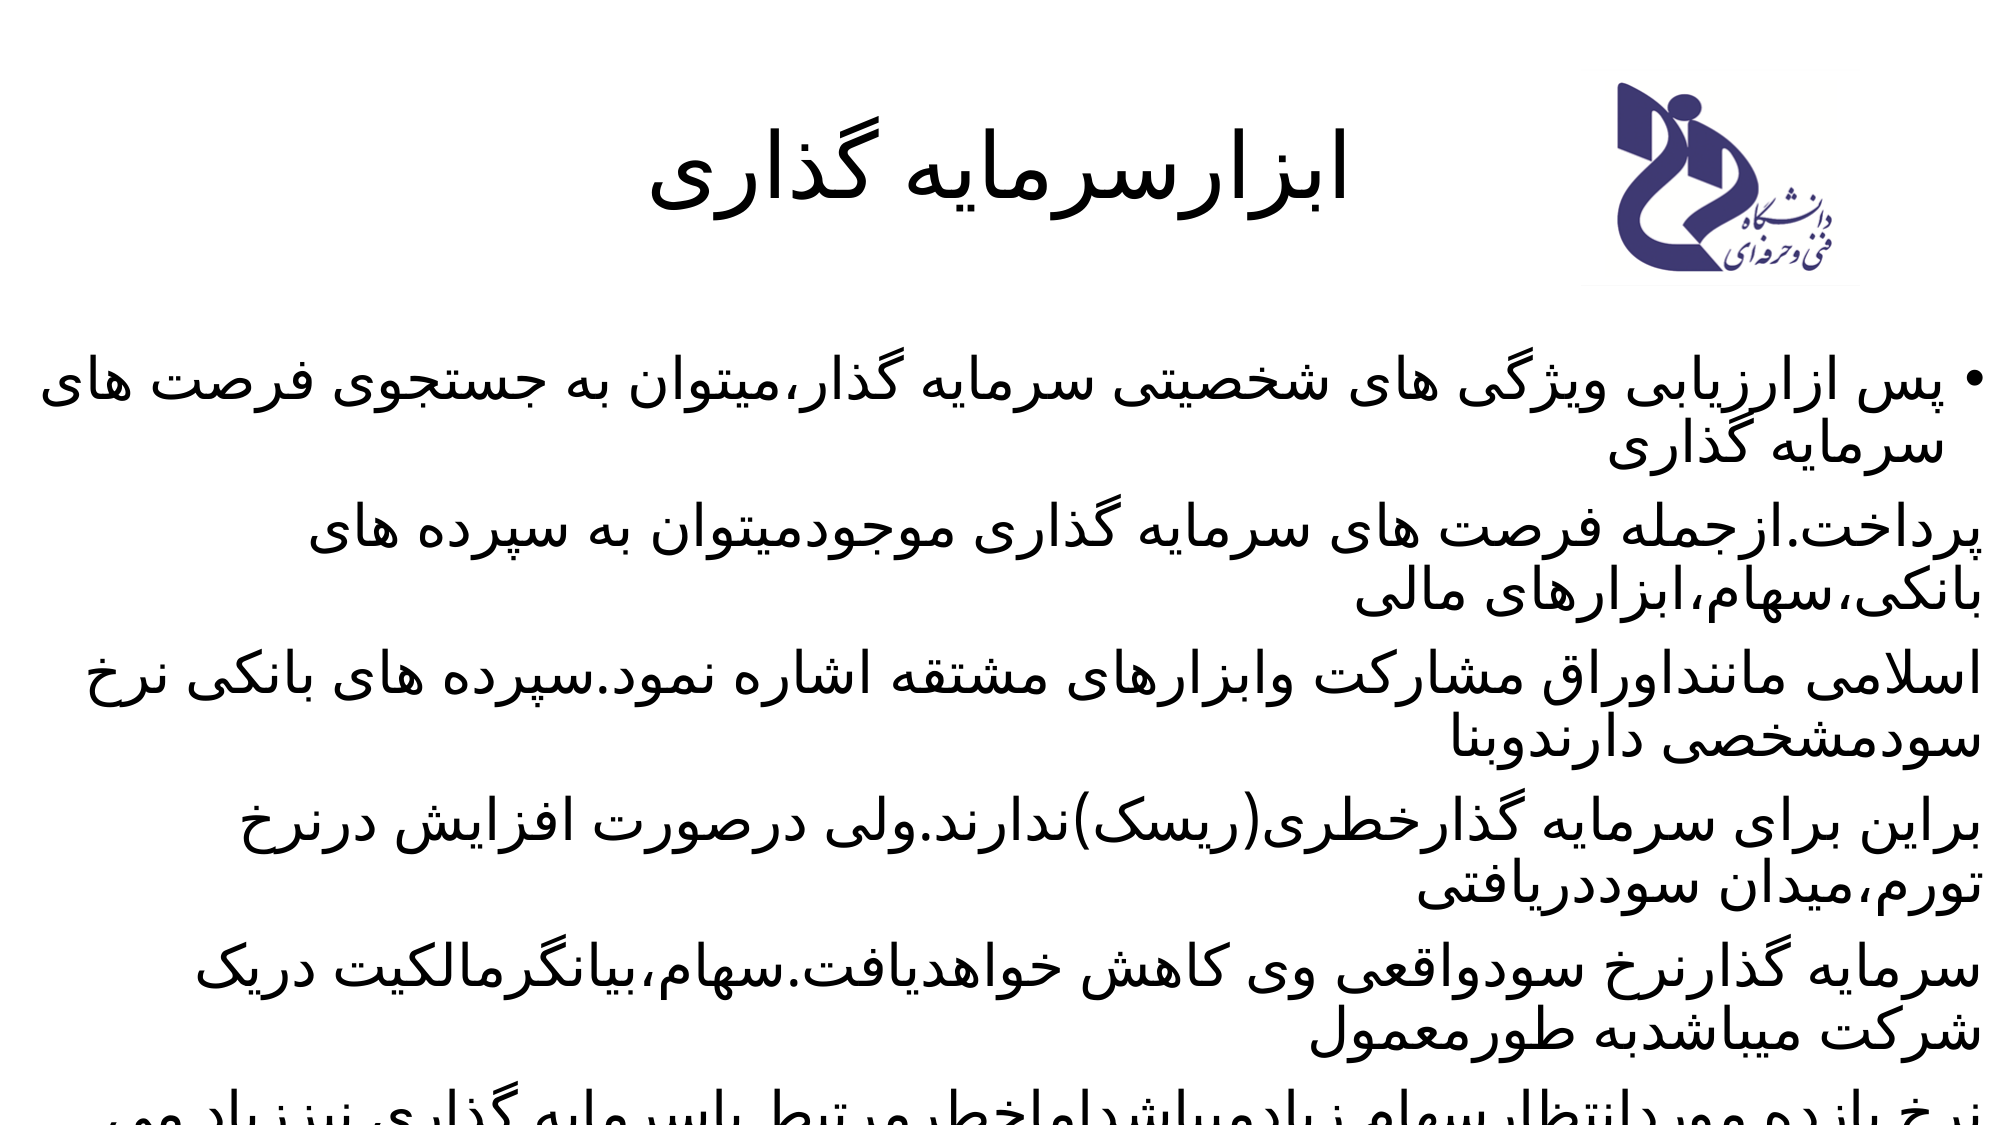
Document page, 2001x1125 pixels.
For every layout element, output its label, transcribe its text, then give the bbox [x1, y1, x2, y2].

list پس ازارزیابی ویژگی های شخصیتی سرمایه گذار،میتوان به جستجوی فرصت های سرمایه گذاری پرداخت.ازجمله فرصت های سرمایه گذاری موجودمیتوان به سپرده های بانکی،سهام،ابزارهای مالی اسلامی ماننداوراق مشارکت وابزارهای مشتقه اشاره نمود.سپرده های بانکی نرخ سودمشخصی دارندوبنا براین برای سرمایه گذارخطری(ریسک)ندارند.ولی درصورت افزایش درنرخ تورم،میدان سوددریافتی سرمایه گذارنرخ سودواقعی وی کاهش خواهدیافت.سهام،بیانگرمالکیت دریک شرکت میباشدبه طورمعمول نرخ بازده موردانتظارسهام زیادمیباشداماخطرمرتبط باسرمایه گذاری نیززیاد می باشد. [0, 341, 2000, 1125]
title ابزارسرمایه گذاری [137, 59, 1863, 278]
picture [1581, 69, 1863, 289]
